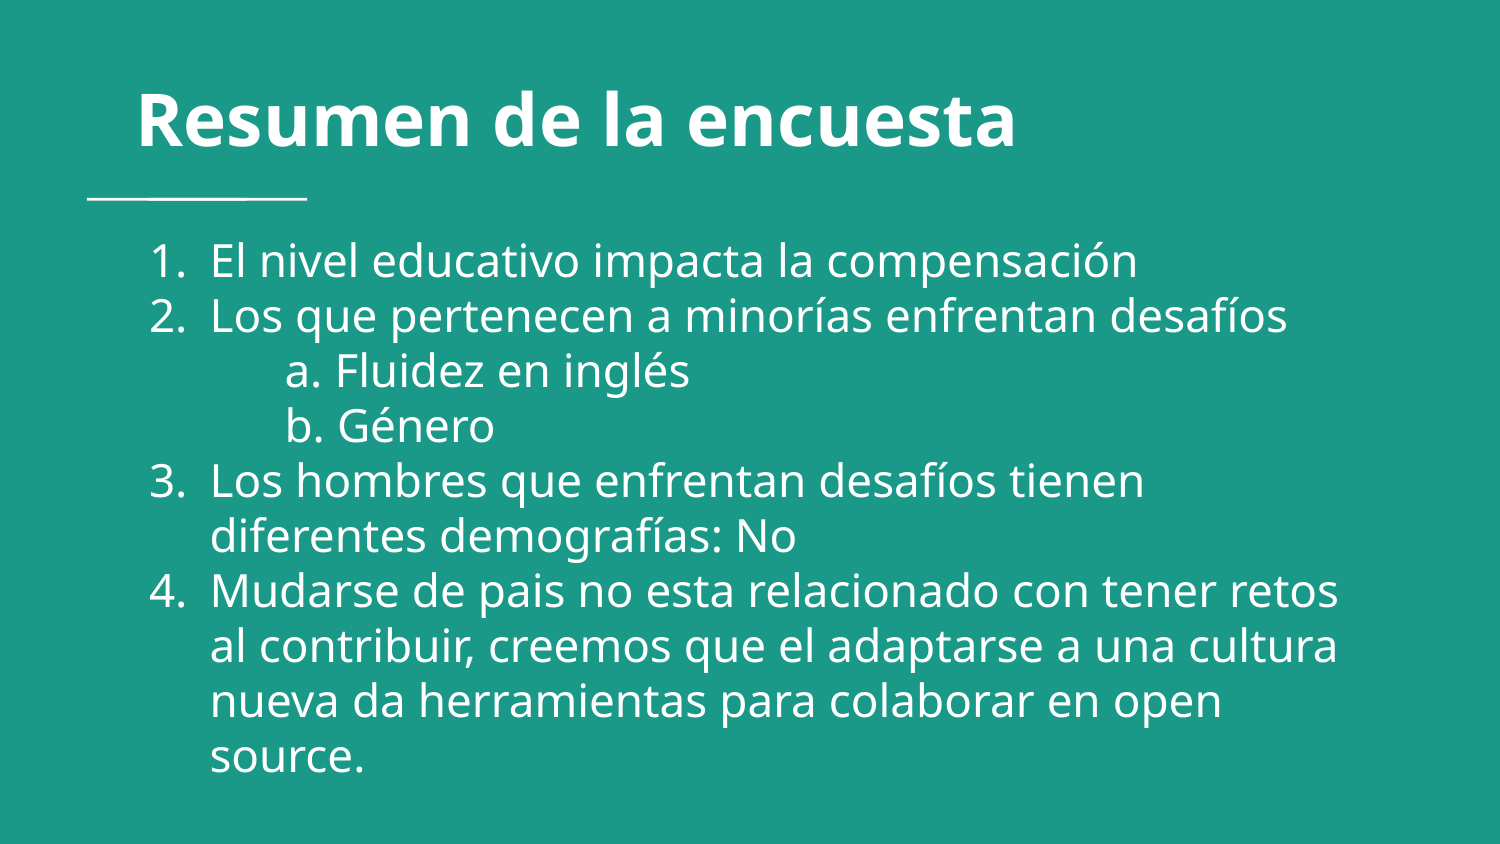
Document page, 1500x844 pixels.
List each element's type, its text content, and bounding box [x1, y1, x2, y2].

title Resumen de la encuesta [120, 58, 1303, 226]
title El nivel educativo impacta la compensación Los que pertenecen a minorías enfrentan desafíos a. Fluidez en inglés b. Género Los hombres que enfrentan desafíos tienen diferentes demografías: No Mudarse de pais no esta relacionado con tener retos al contribuir, creemos que el adaptarse a una cultura nueva da herramientas para colaborar en open source. [119, 216, 1381, 466]
